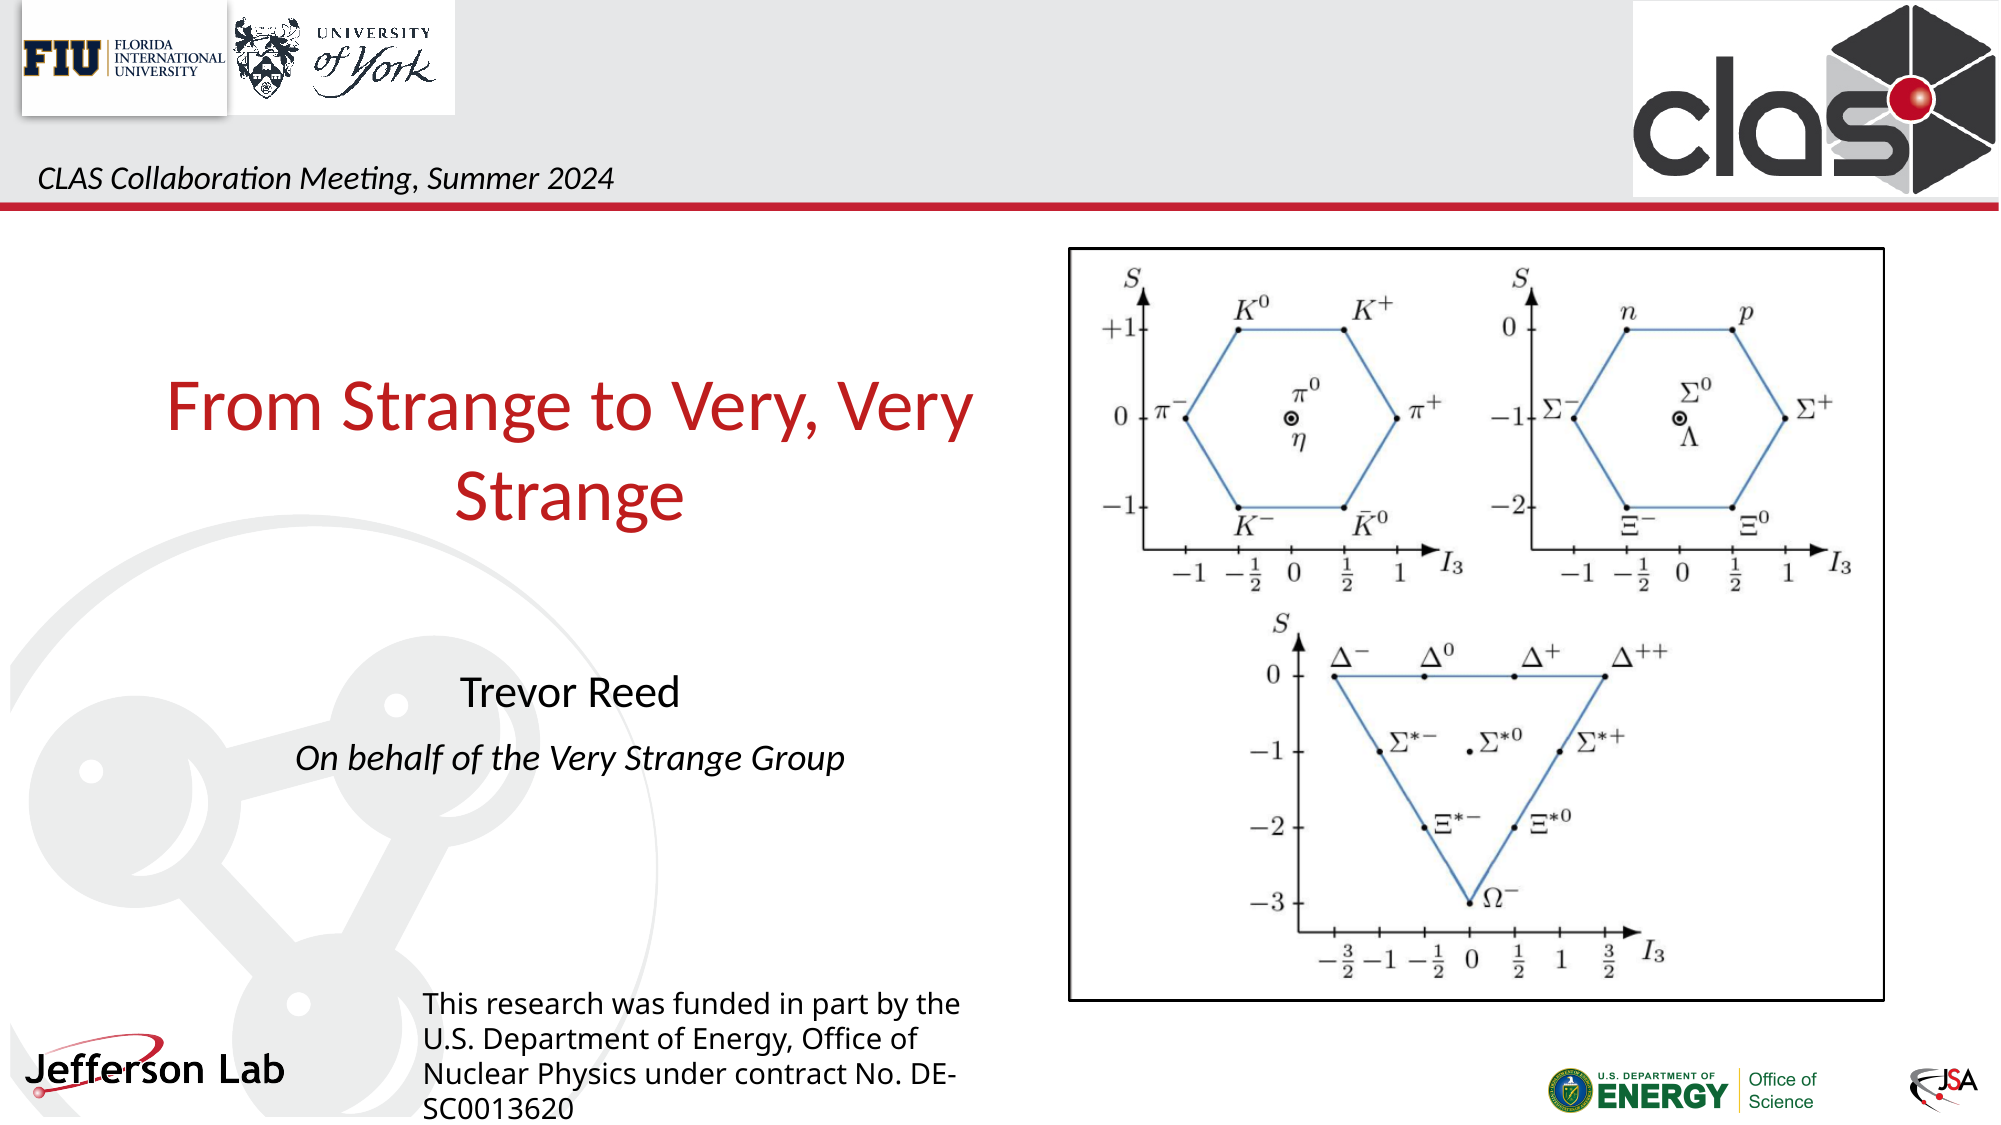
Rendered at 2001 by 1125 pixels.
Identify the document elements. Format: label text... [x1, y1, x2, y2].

picture [1910, 1068, 1978, 1113]
picture [1070, 249, 1884, 1000]
title CLAS Collaboration Meeting, Summer 2024 [22, 115, 1252, 204]
picture [0, 460, 684, 1125]
text_box This research was funded in part by the U.S. Department of Energy, Office of Nuclear Physics under contract No. DE-SC0013620 [407, 977, 1000, 1125]
subtitle From Strange to Very, Very Strange [89, 348, 1052, 603]
picture [1633, 1, 1999, 197]
list Trevor Reed On behalf of the Very Strange Group [238, 660, 903, 833]
picture [1548, 1068, 1817, 1113]
picture [22, 0, 455, 116]
